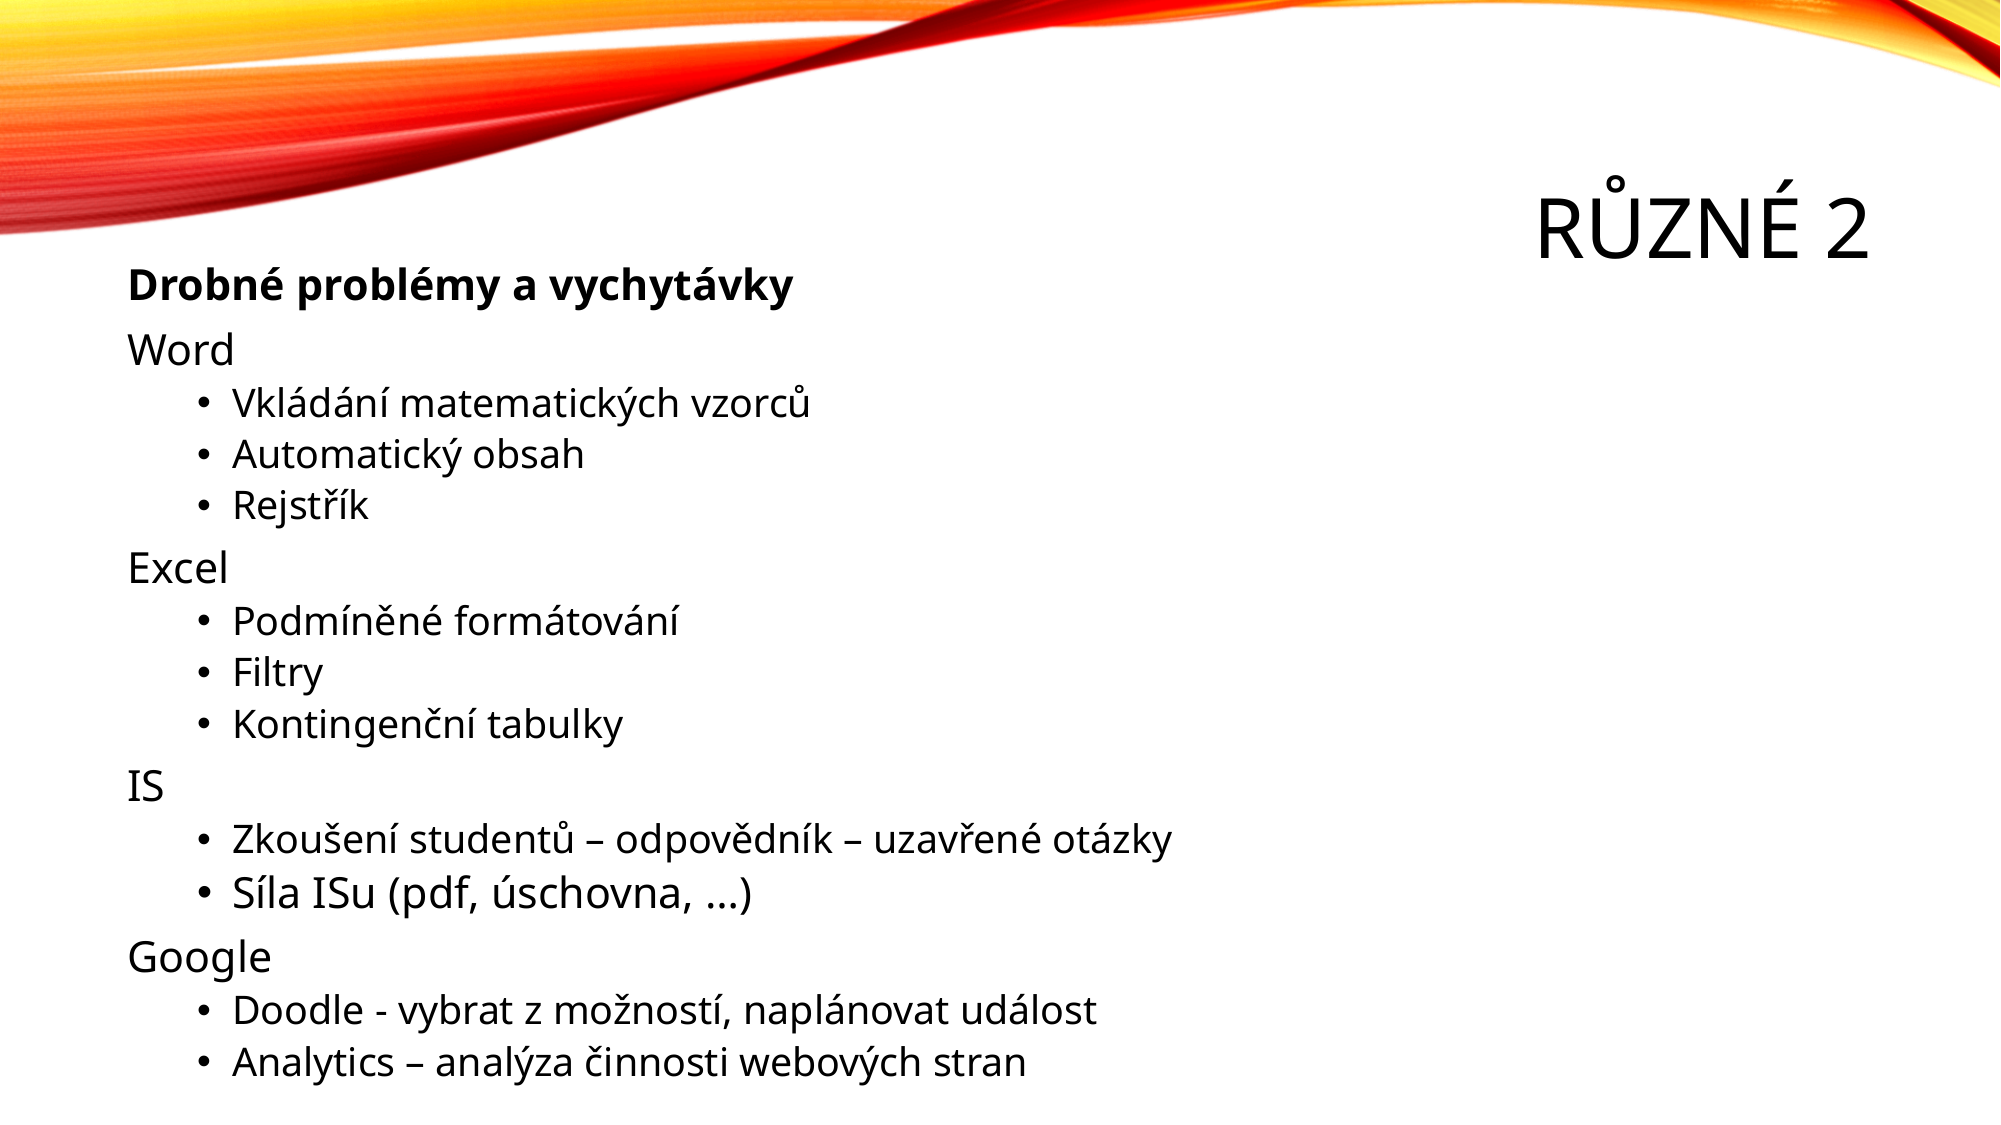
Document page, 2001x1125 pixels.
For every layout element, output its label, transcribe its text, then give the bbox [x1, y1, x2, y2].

picture [0, 0, 2000, 237]
title Různé 2 [474, 125, 1888, 256]
list Drobné problémy a vychytávky Word Vkládání matematických vzorců Automatický obsah Rejstřík Excel Podmíněné formátování Filtry Kontingenční tabulky IS Zkoušení studentů – odpovědník – uzavřené otázky Síla ISu (pdf, úschovna, …) Google Doodle - vybrat z možností, naplánovat událost Analytics – analýza činnosti webových stran [112, 256, 1888, 1099]
